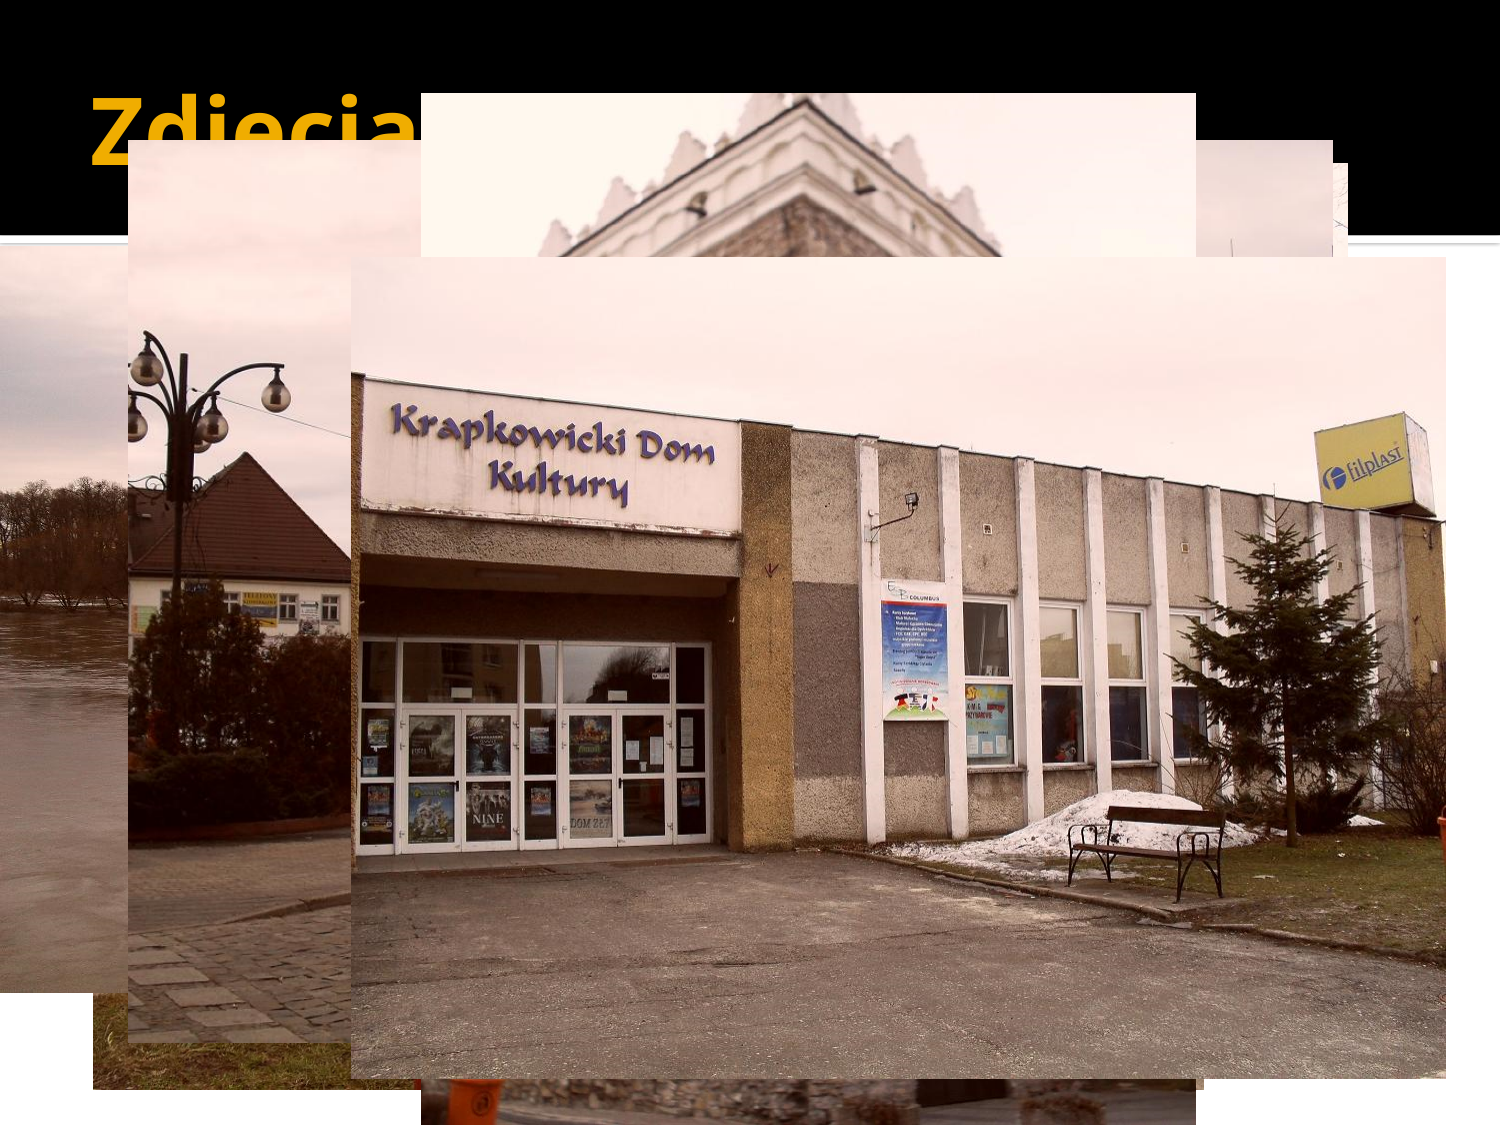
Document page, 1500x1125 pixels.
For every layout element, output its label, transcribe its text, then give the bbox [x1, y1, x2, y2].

picture [0, 93, 1446, 1125]
title Zdjęcia [75, 25, 1425, 231]
